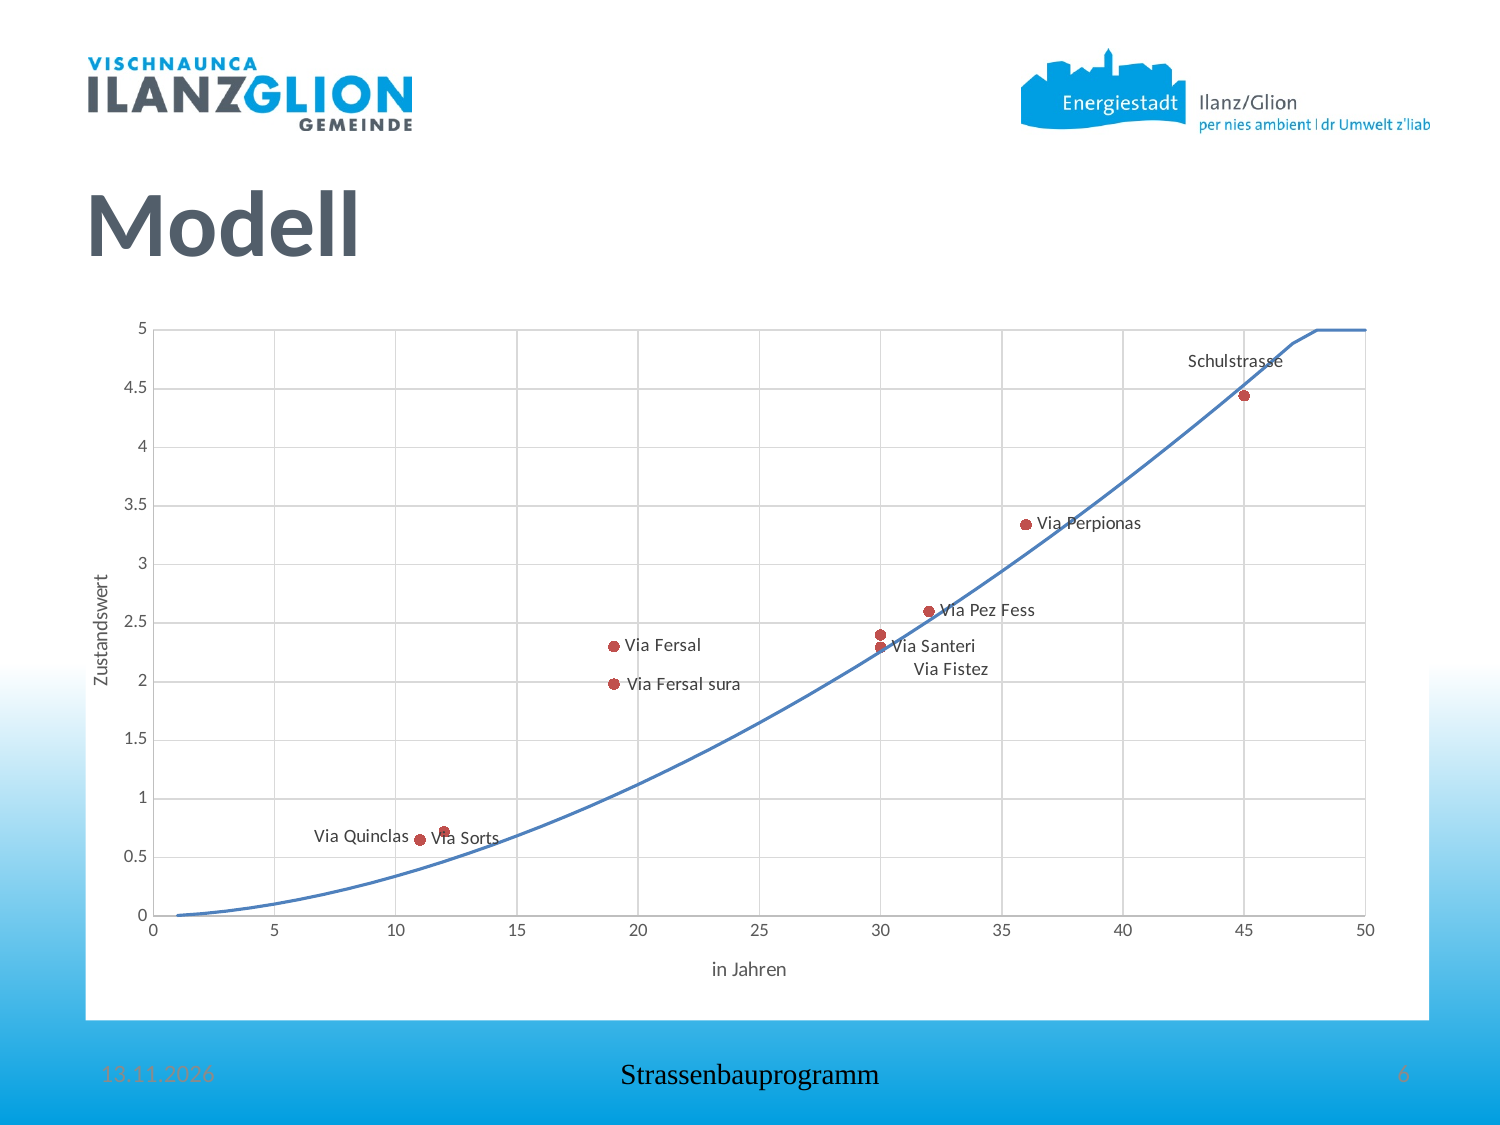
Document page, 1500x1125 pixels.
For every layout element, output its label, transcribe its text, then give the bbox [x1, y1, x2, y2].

picture [1172, 97, 1176, 110]
picture [1104, 100, 1113, 115]
picture [1160, 95, 1169, 110]
picture [1064, 96, 1070, 110]
picture [1122, 100, 1129, 110]
picture [1086, 100, 1094, 110]
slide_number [85, 1042, 436, 1103]
picture [1150, 100, 1157, 109]
picture [1021, 48, 1430, 135]
picture [1075, 100, 1083, 109]
picture [88, 57, 412, 131]
picture [1097, 100, 1102, 109]
chart [85, 318, 1430, 1021]
picture [1141, 96, 1146, 110]
slide_number 6 [1074, 1042, 1425, 1103]
list Modell [85, 162, 1430, 318]
footer Strassenbauprogramm [512, 1042, 988, 1103]
